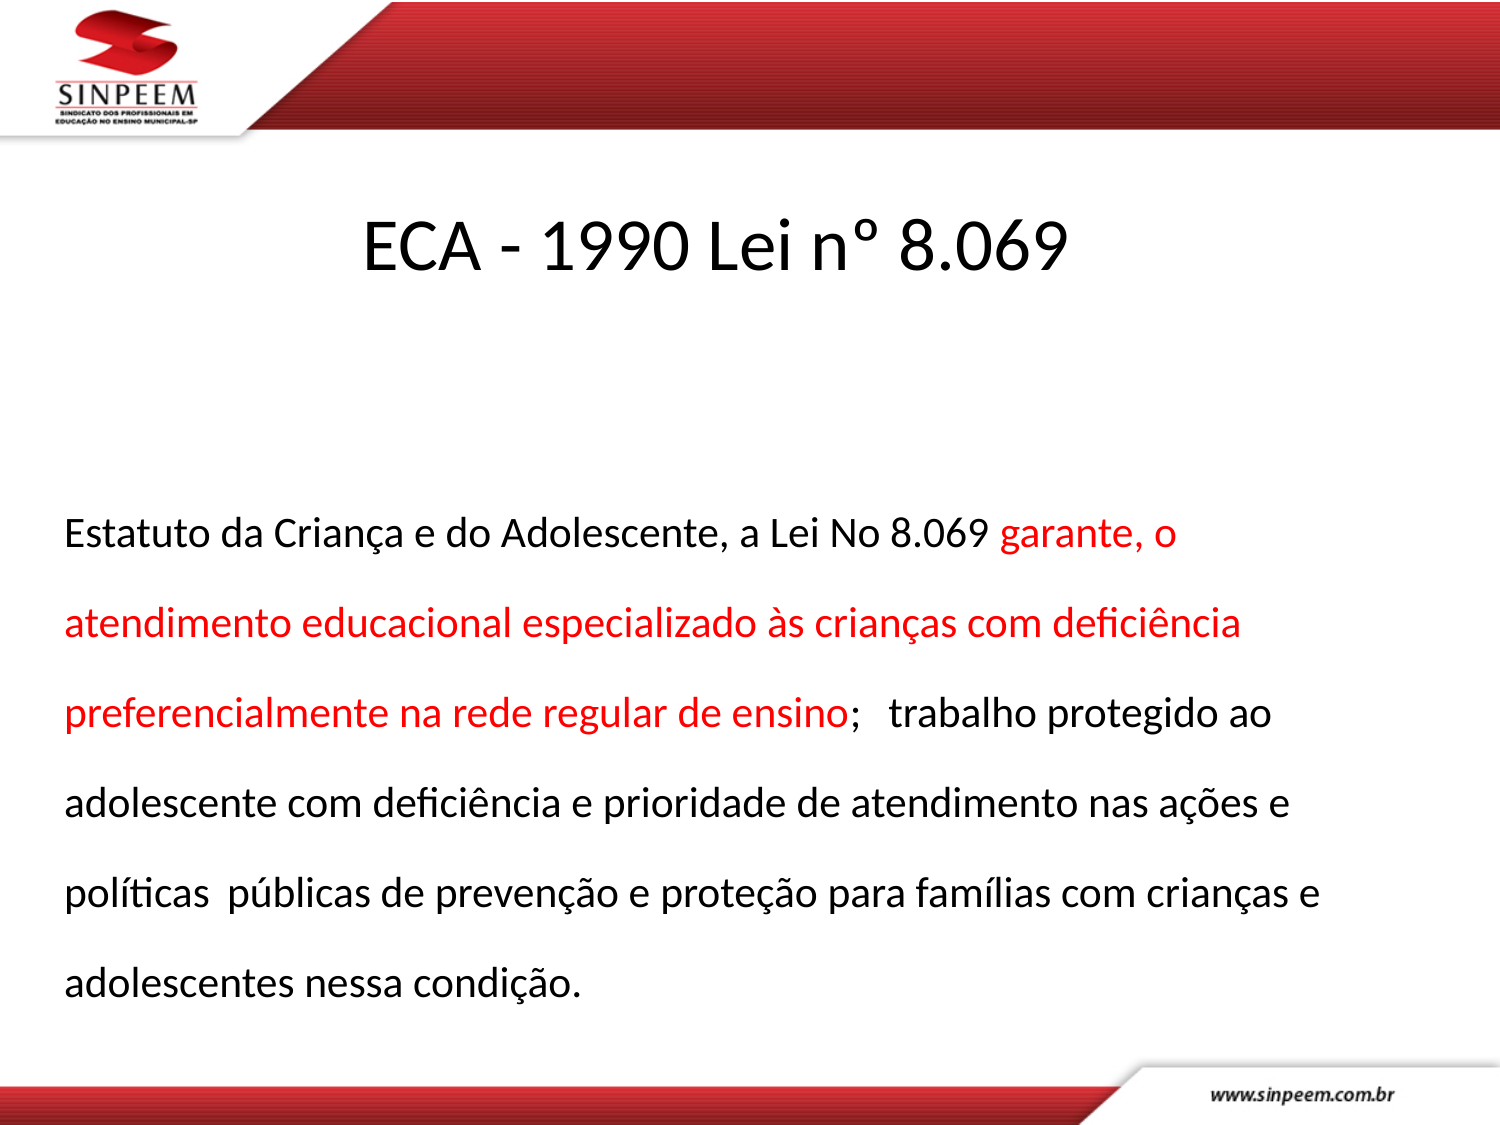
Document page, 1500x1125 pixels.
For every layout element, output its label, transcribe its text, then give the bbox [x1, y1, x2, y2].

picture [0, 2, 1500, 149]
text_box Estatuto da Criança e do Adolescente, a Lei No 8.069 garante, o atendimento educacional especializado às crianças com deficiência preferencialmente na rede regular de ensino; trabalho protegido ao adolescente com deficiência e prioridade de atendimento nas ações e políticas públicas de prevenção e proteção para famílias com crianças e adolescentes nessa condição. [49, 307, 1421, 1042]
title ECA - 1990 Lei nº 8.069 [41, 97, 1392, 230]
picture [0, 1053, 1500, 1125]
